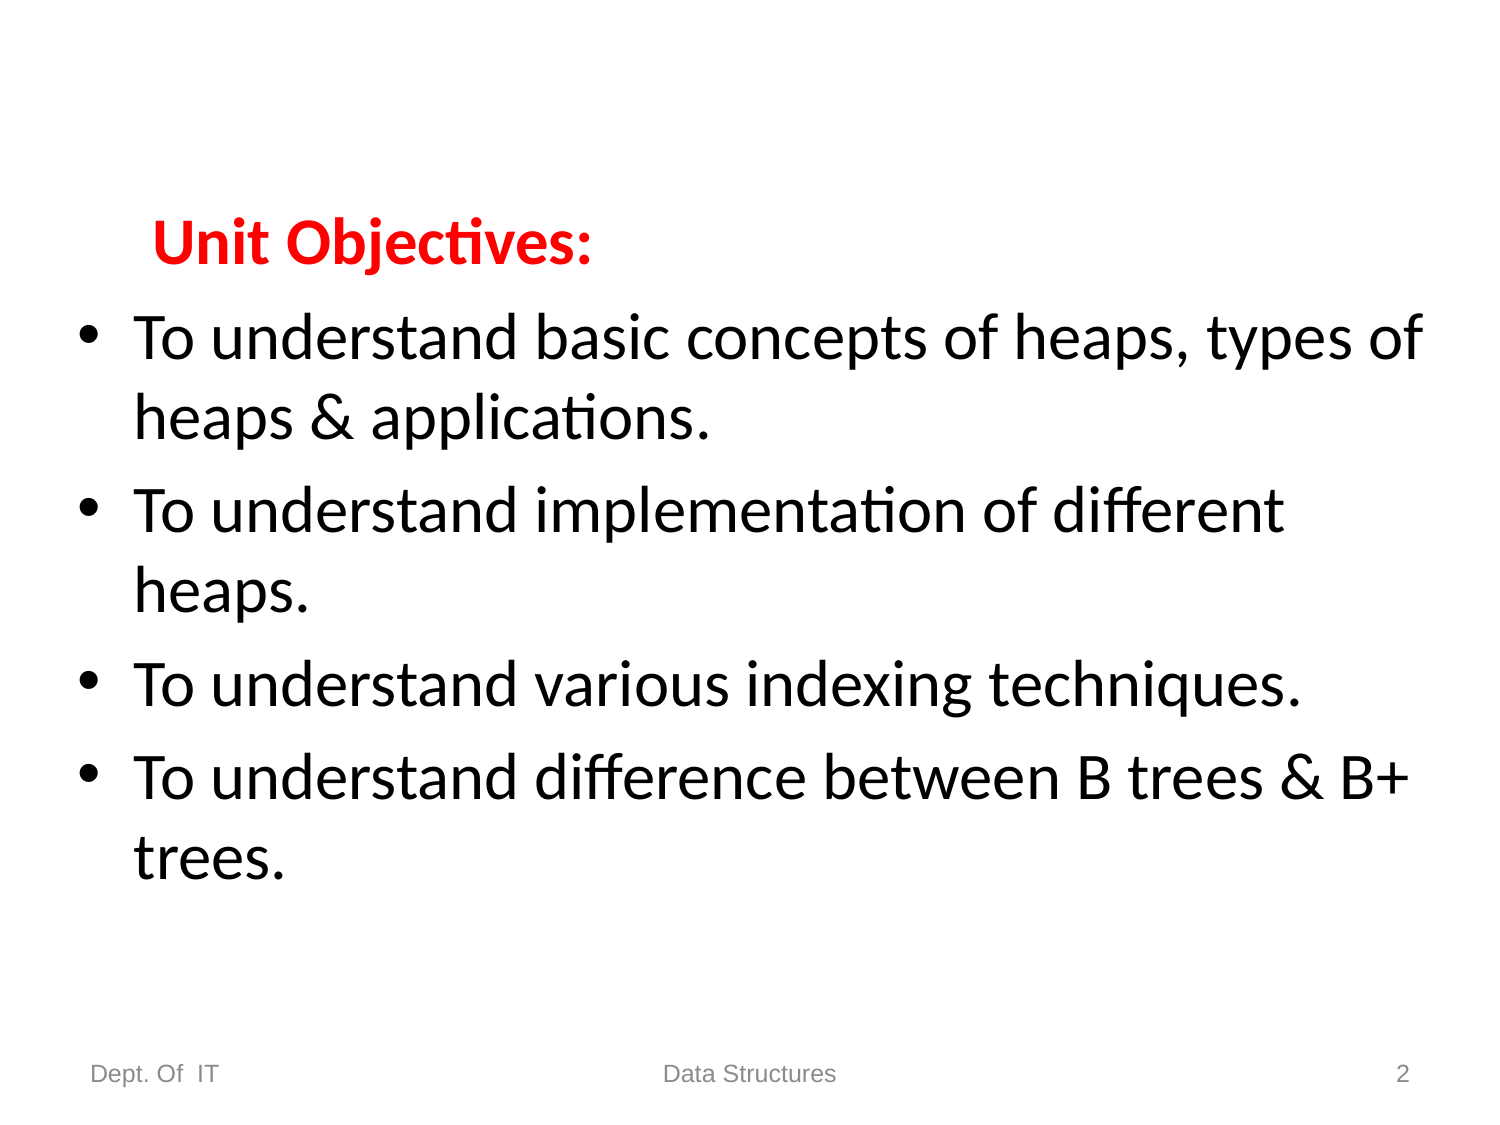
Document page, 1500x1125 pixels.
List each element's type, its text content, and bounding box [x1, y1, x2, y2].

slide_number Dept. Of IT [75, 1042, 425, 1103]
footer Data Structures [512, 1042, 988, 1103]
slide_number 2 [1074, 1042, 1425, 1103]
list Unit Objectives: To understand basic concepts of heaps, types of heaps & applications. To understand implementation of different heaps. To understand various indexing techniques. To understand difference between B trees & B+ trees. [62, 199, 1451, 1013]
